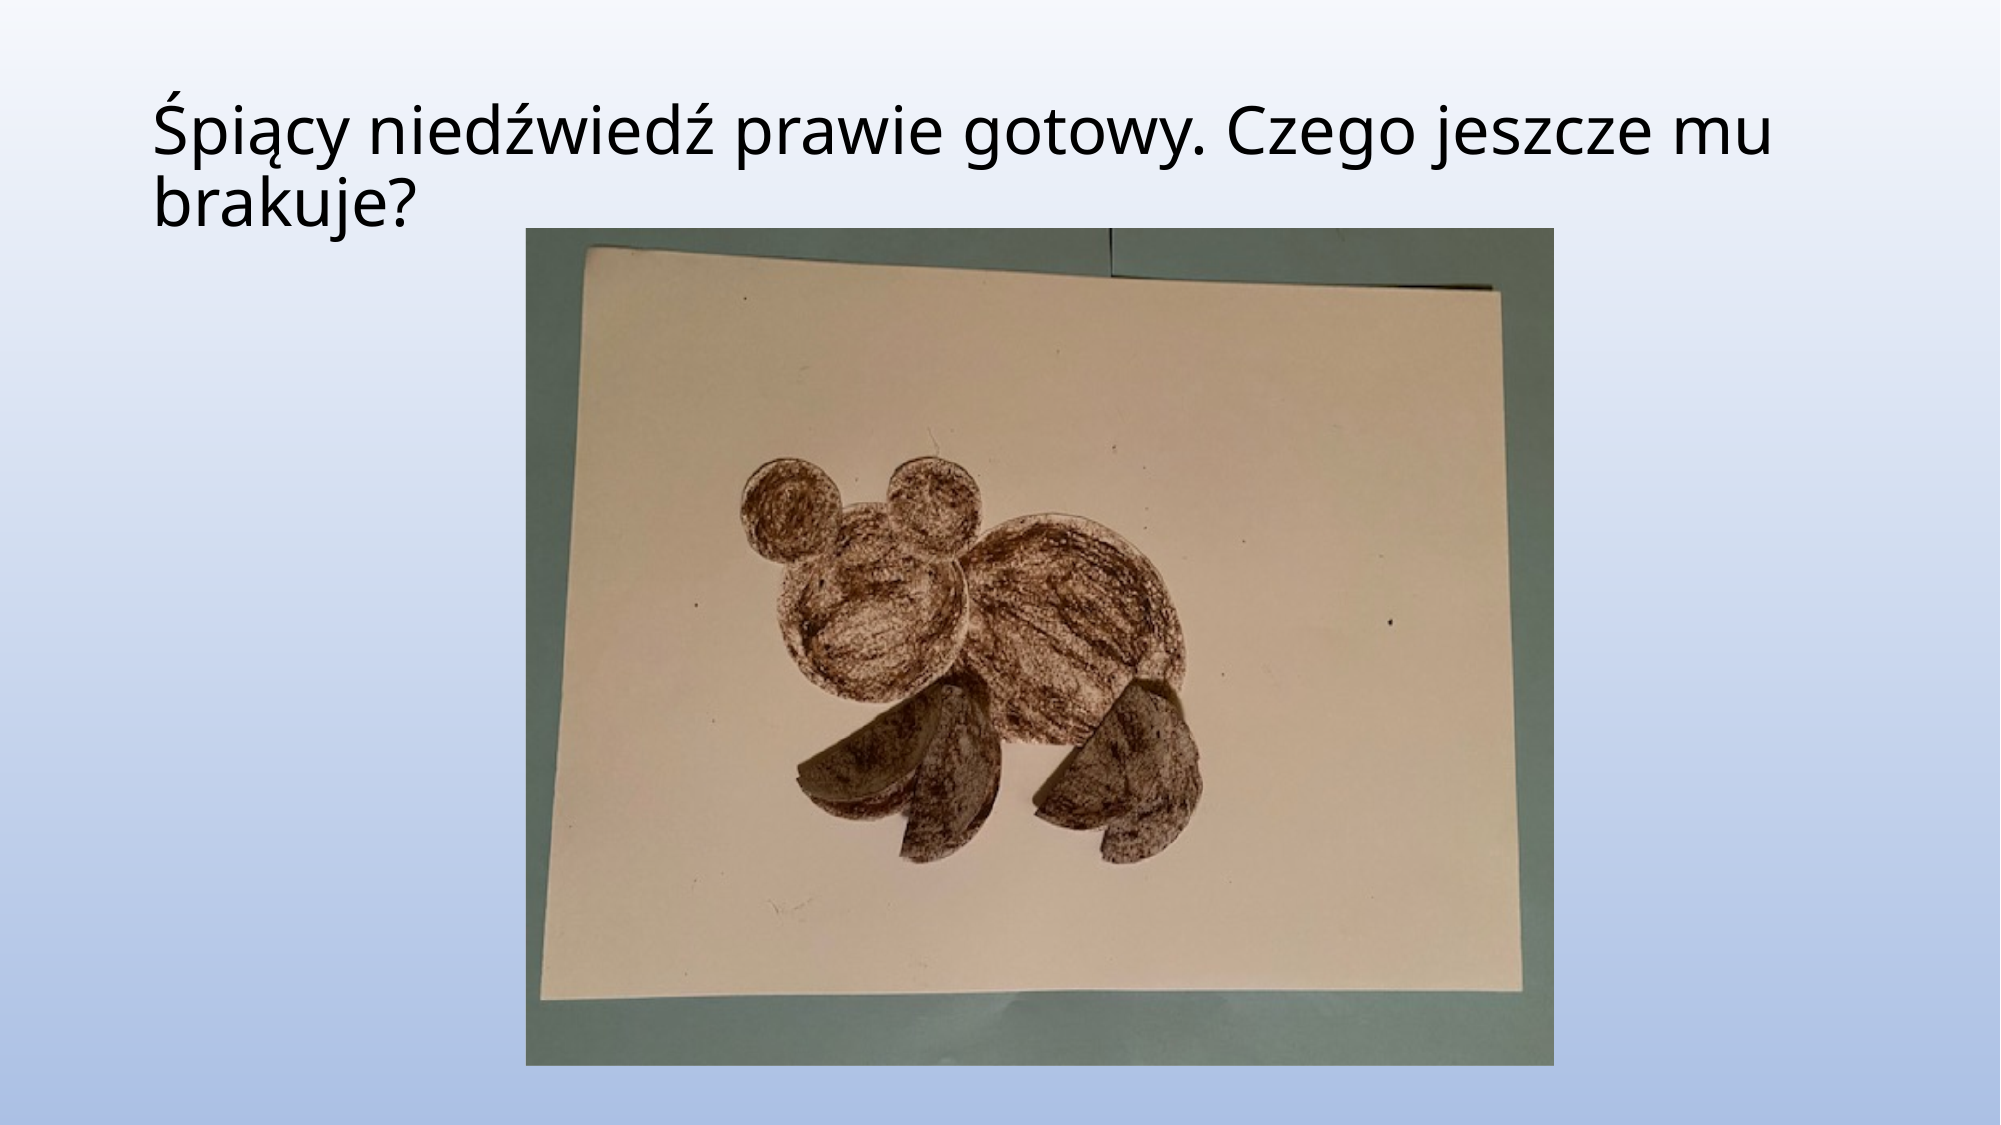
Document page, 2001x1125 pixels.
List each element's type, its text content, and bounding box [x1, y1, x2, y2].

picture [524, 227, 1554, 1066]
title Śpiący niedźwiedź prawie gotowy. Czego jeszcze mu brakuje? [137, 59, 1863, 278]
